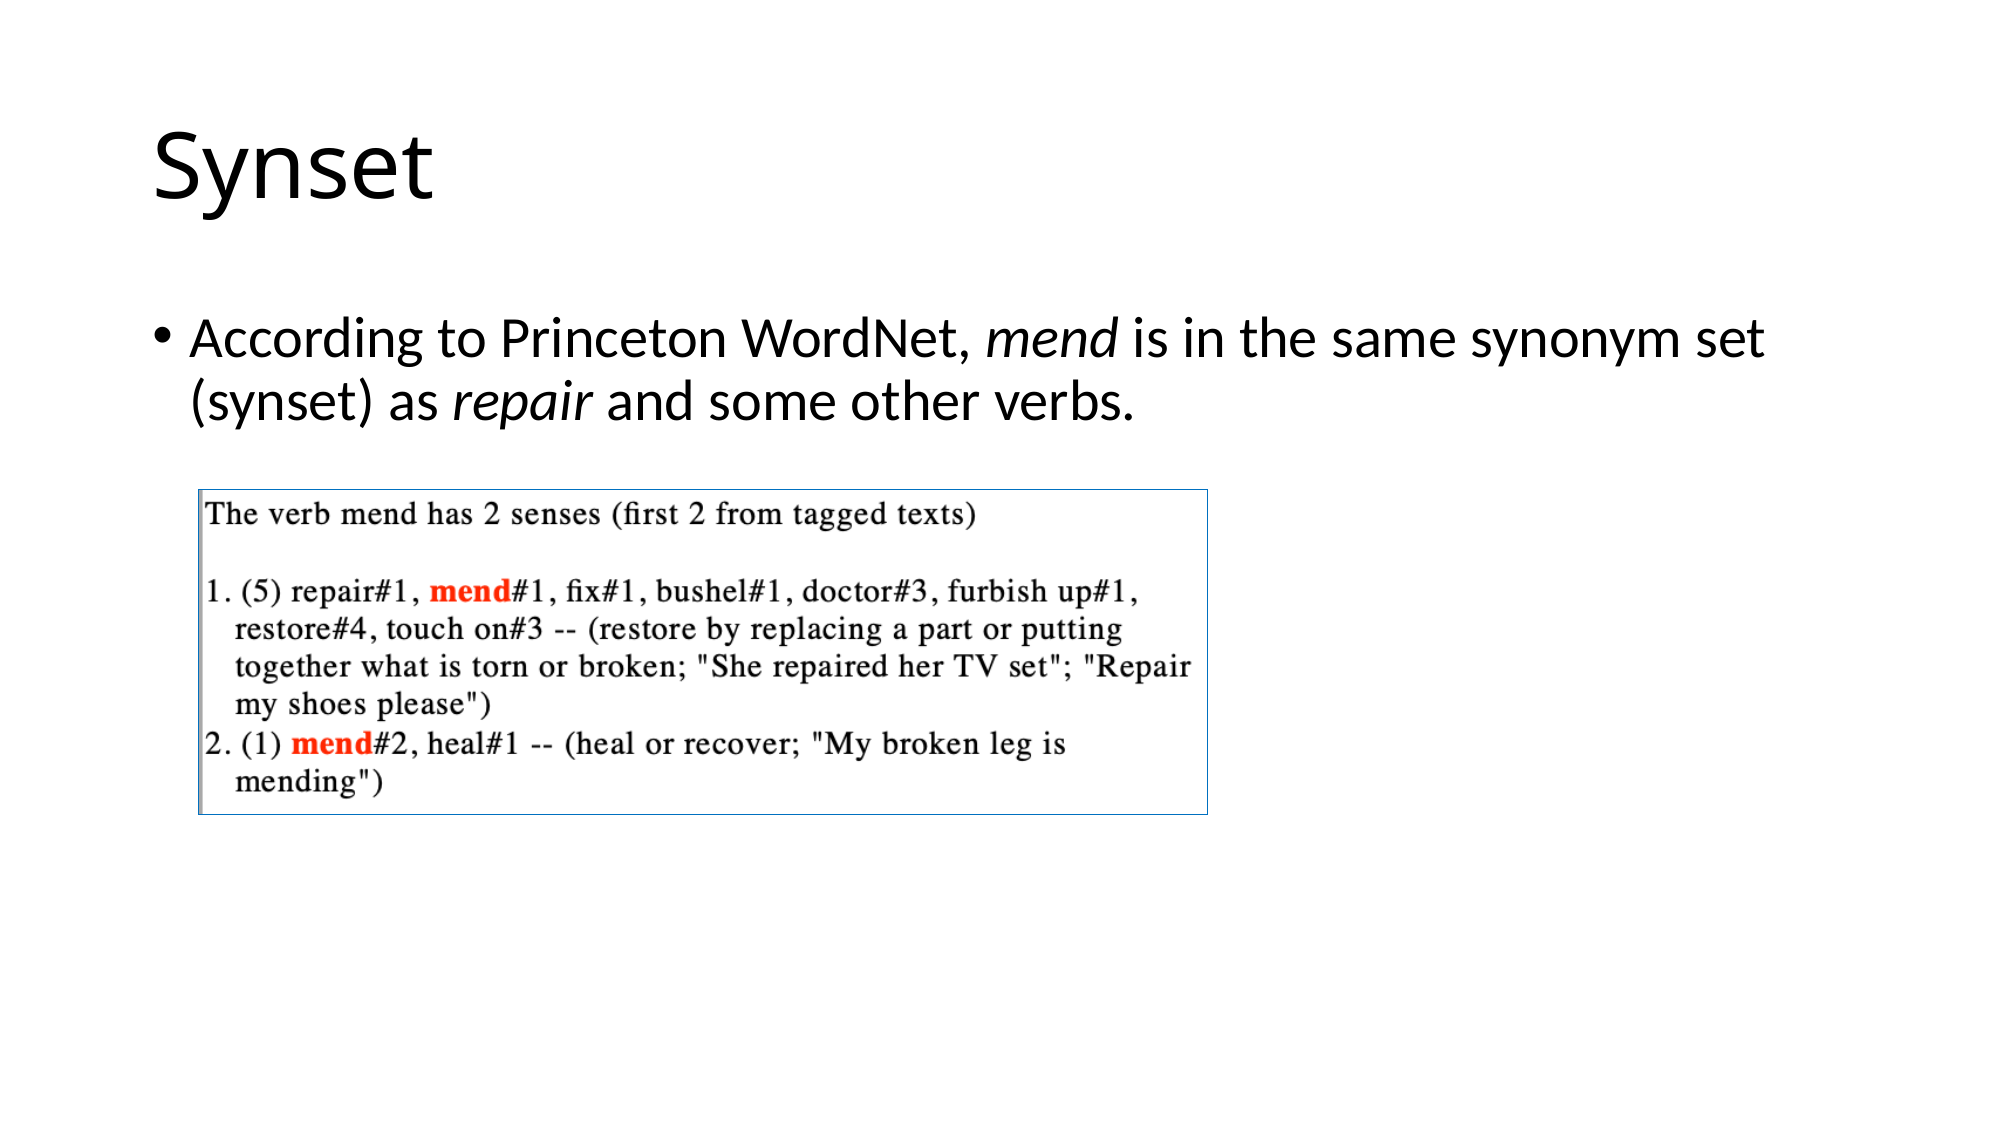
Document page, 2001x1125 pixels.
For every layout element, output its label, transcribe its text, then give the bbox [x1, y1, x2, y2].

picture [198, 489, 1208, 815]
title Synset [137, 59, 1863, 278]
list According to Princeton WordNet, mend is in the same synonym set (synset) as repair and some other verbs. [137, 299, 1863, 468]
